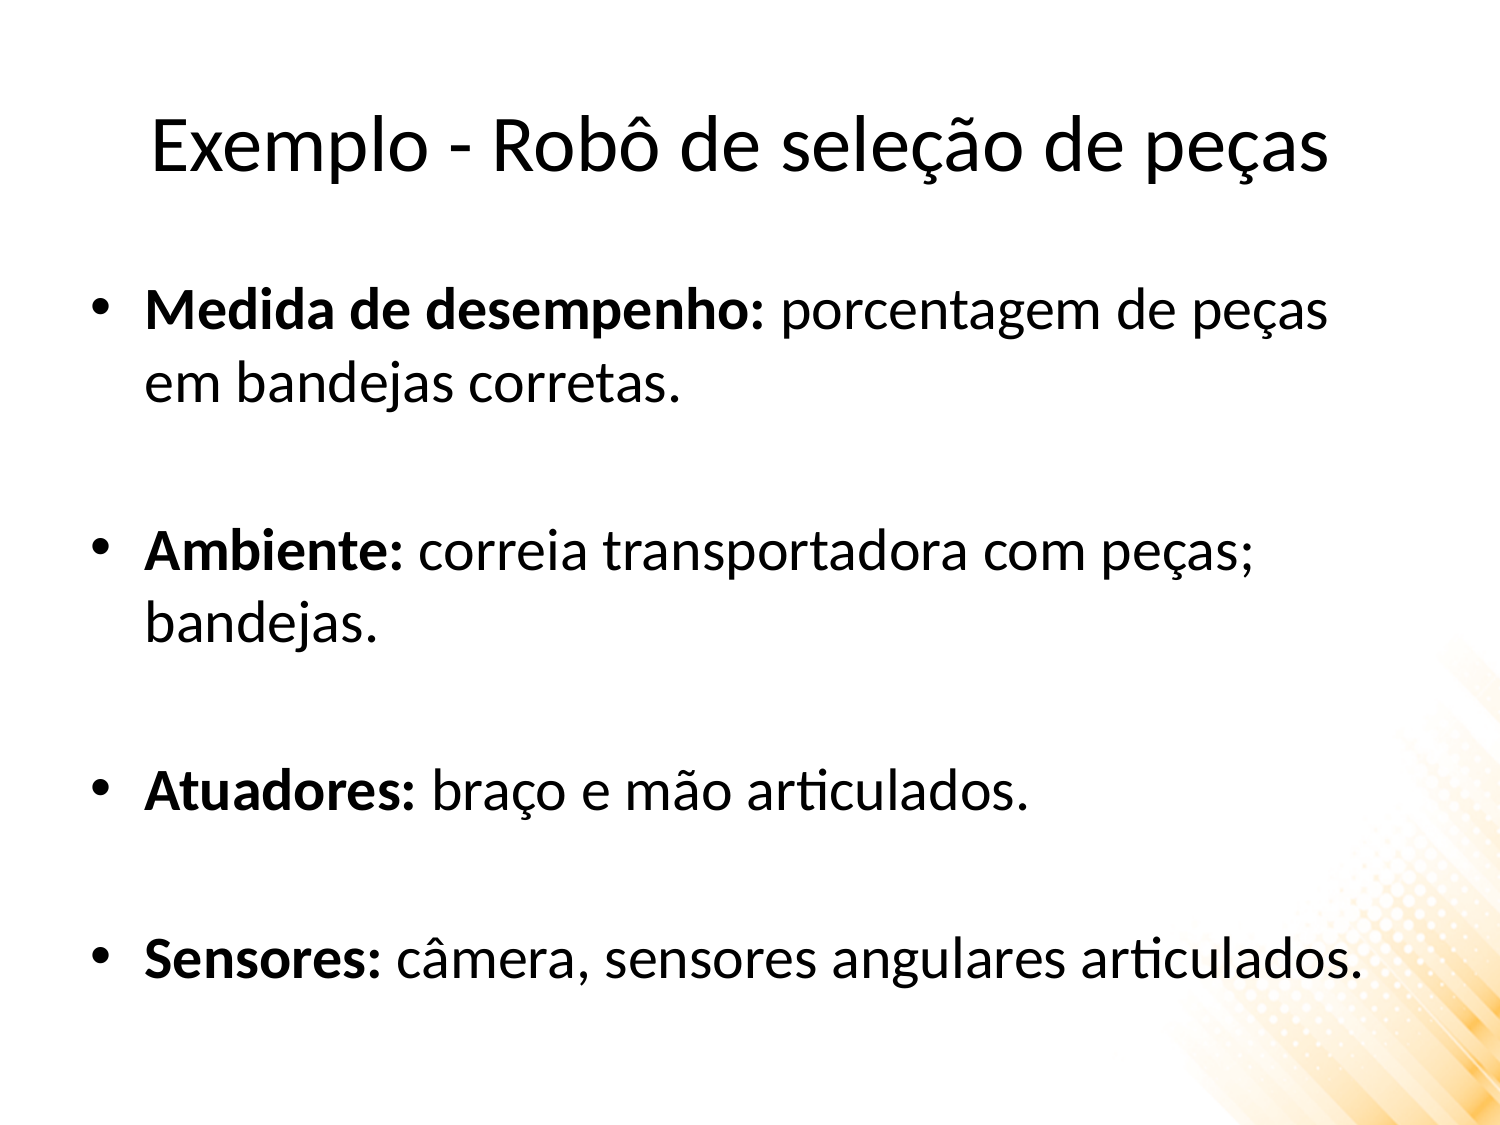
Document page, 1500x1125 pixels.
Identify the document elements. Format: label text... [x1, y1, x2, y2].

title Exemplo - Robô de seleção de peças [75, 45, 1425, 233]
picture [1112, 633, 1500, 1125]
list Medida de desempenho: porcentagem de peças em bandejas corretas. Ambiente: correia transportadora com peças; bandejas. Atuadores: braço e mão articulados. Sensores: câmera, sensores angulares articulados. [75, 262, 1425, 1005]
